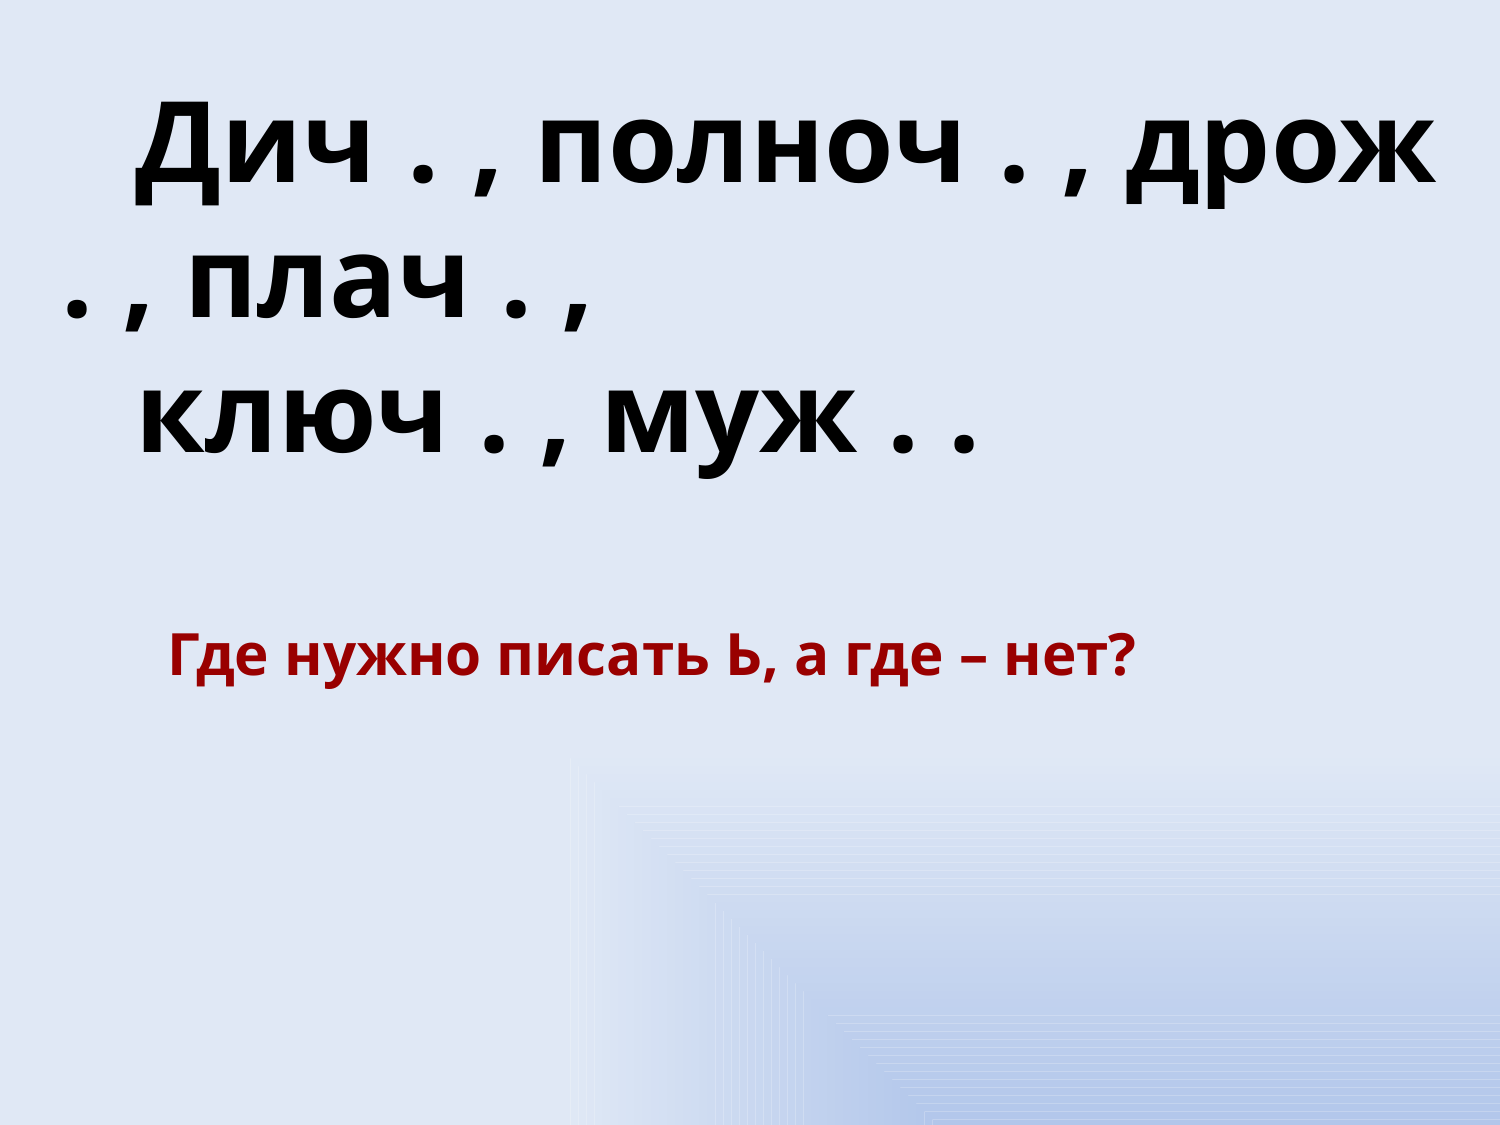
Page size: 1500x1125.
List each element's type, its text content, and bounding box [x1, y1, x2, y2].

text_box Где нужно писать Ь, а где – нет? [152, 609, 1360, 695]
text_box Дич . , полноч . , дрож . , плач . , ключ . , муж . . [46, 62, 1454, 483]
